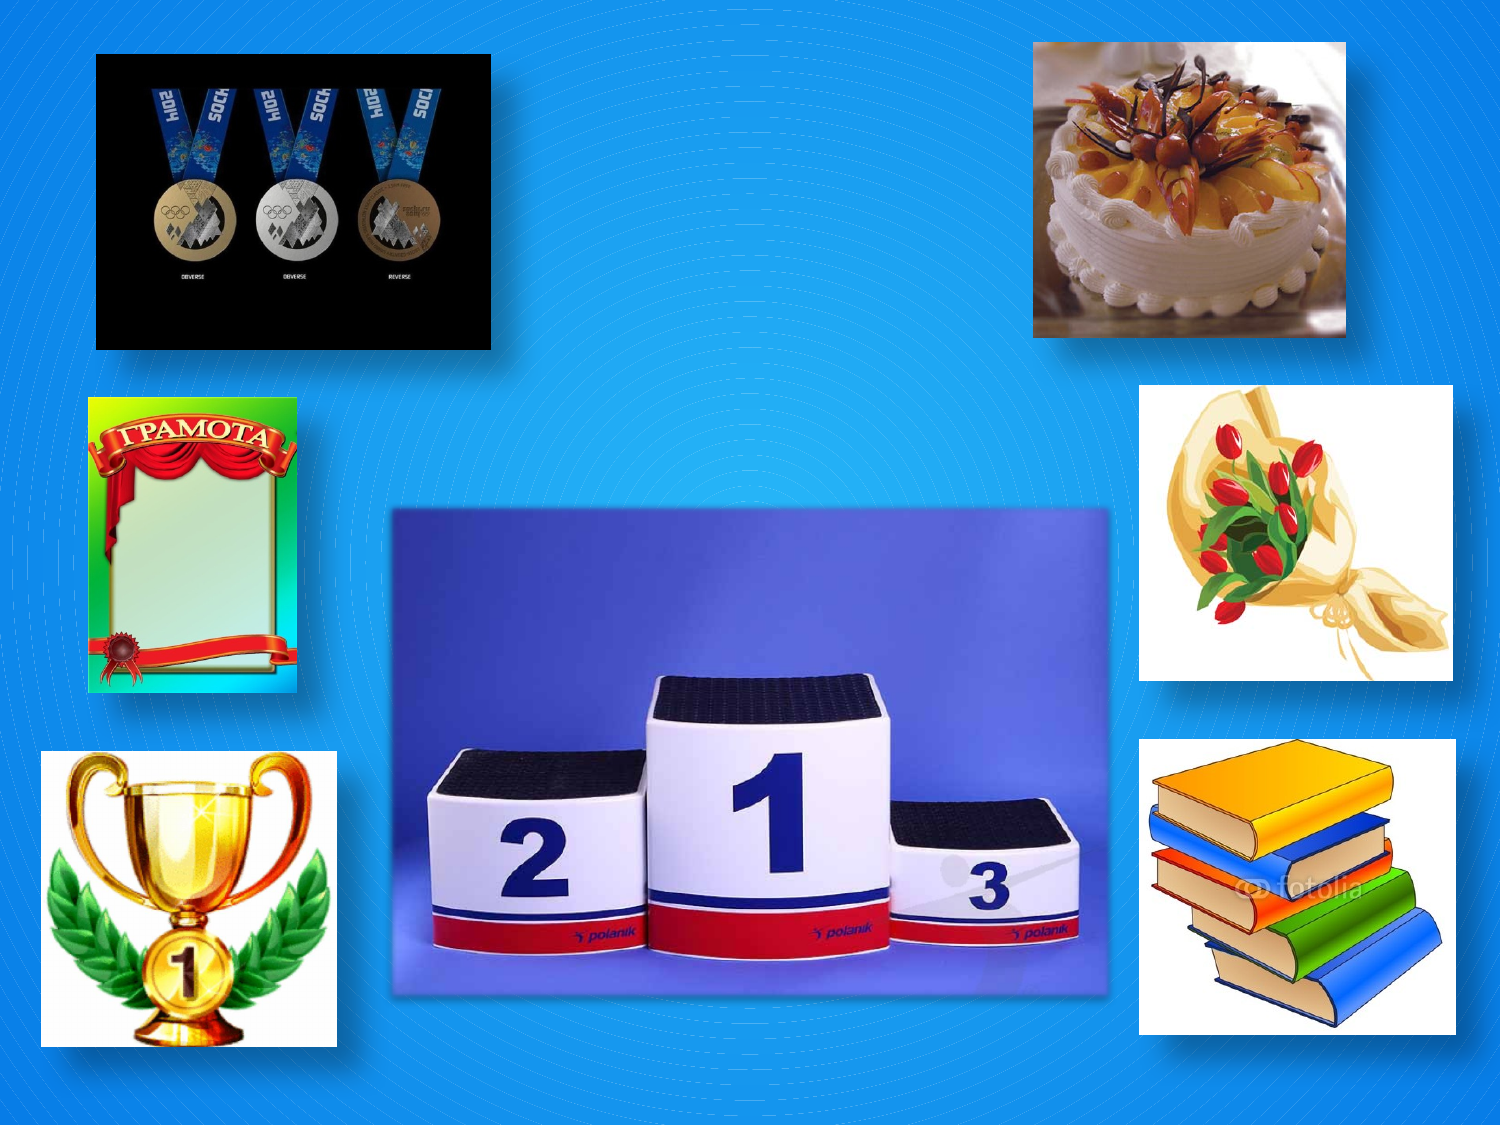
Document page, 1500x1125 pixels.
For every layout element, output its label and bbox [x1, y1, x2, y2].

picture [1033, 42, 1347, 339]
picture [387, 503, 1113, 1000]
picture [40, 751, 337, 1047]
picture [88, 396, 298, 693]
picture [1139, 739, 1456, 1036]
picture [96, 54, 491, 350]
picture [1139, 385, 1453, 681]
